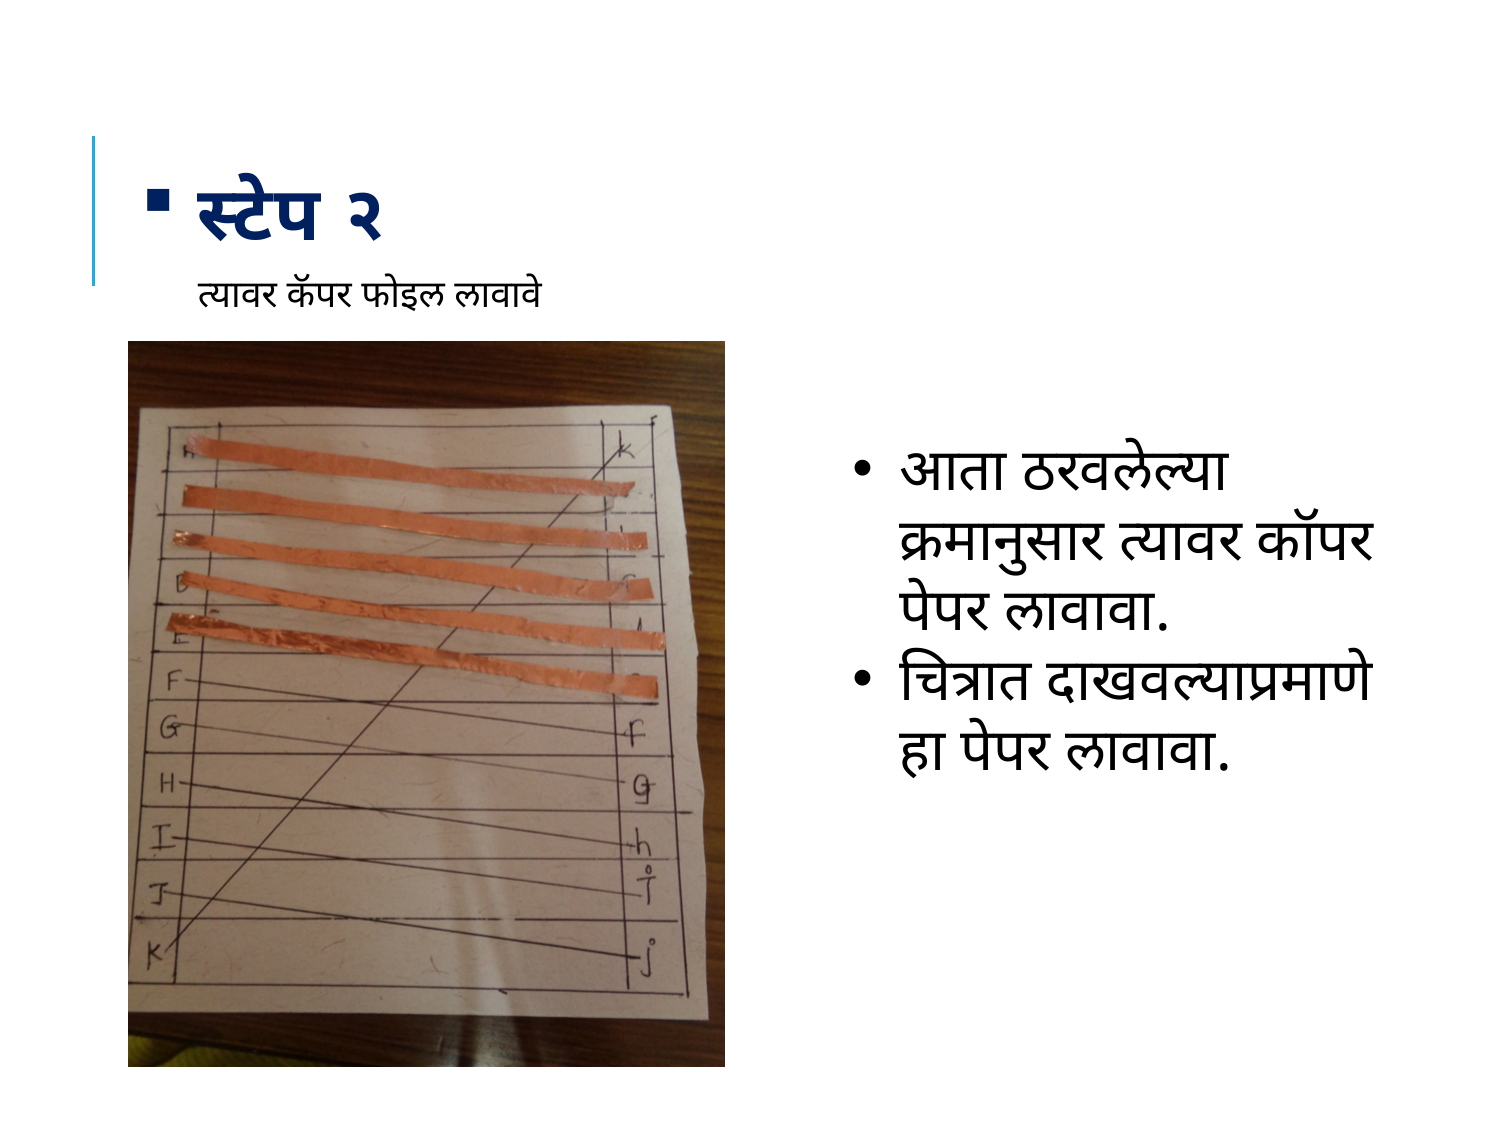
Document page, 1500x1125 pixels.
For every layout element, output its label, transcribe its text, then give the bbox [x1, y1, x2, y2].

picture [128, 341, 725, 1068]
text_box त्यावर कॅपर फोइल लावावे [183, 262, 567, 323]
title स्टेप २ [126, 96, 1322, 342]
text_box आता ठरवलेल्या क्रमानुसार त्यावर कॉपर पेपर लावावा. चित्रात दाखवल्याप्रमाणे हा पेपर लावावा. [837, 425, 1400, 790]
